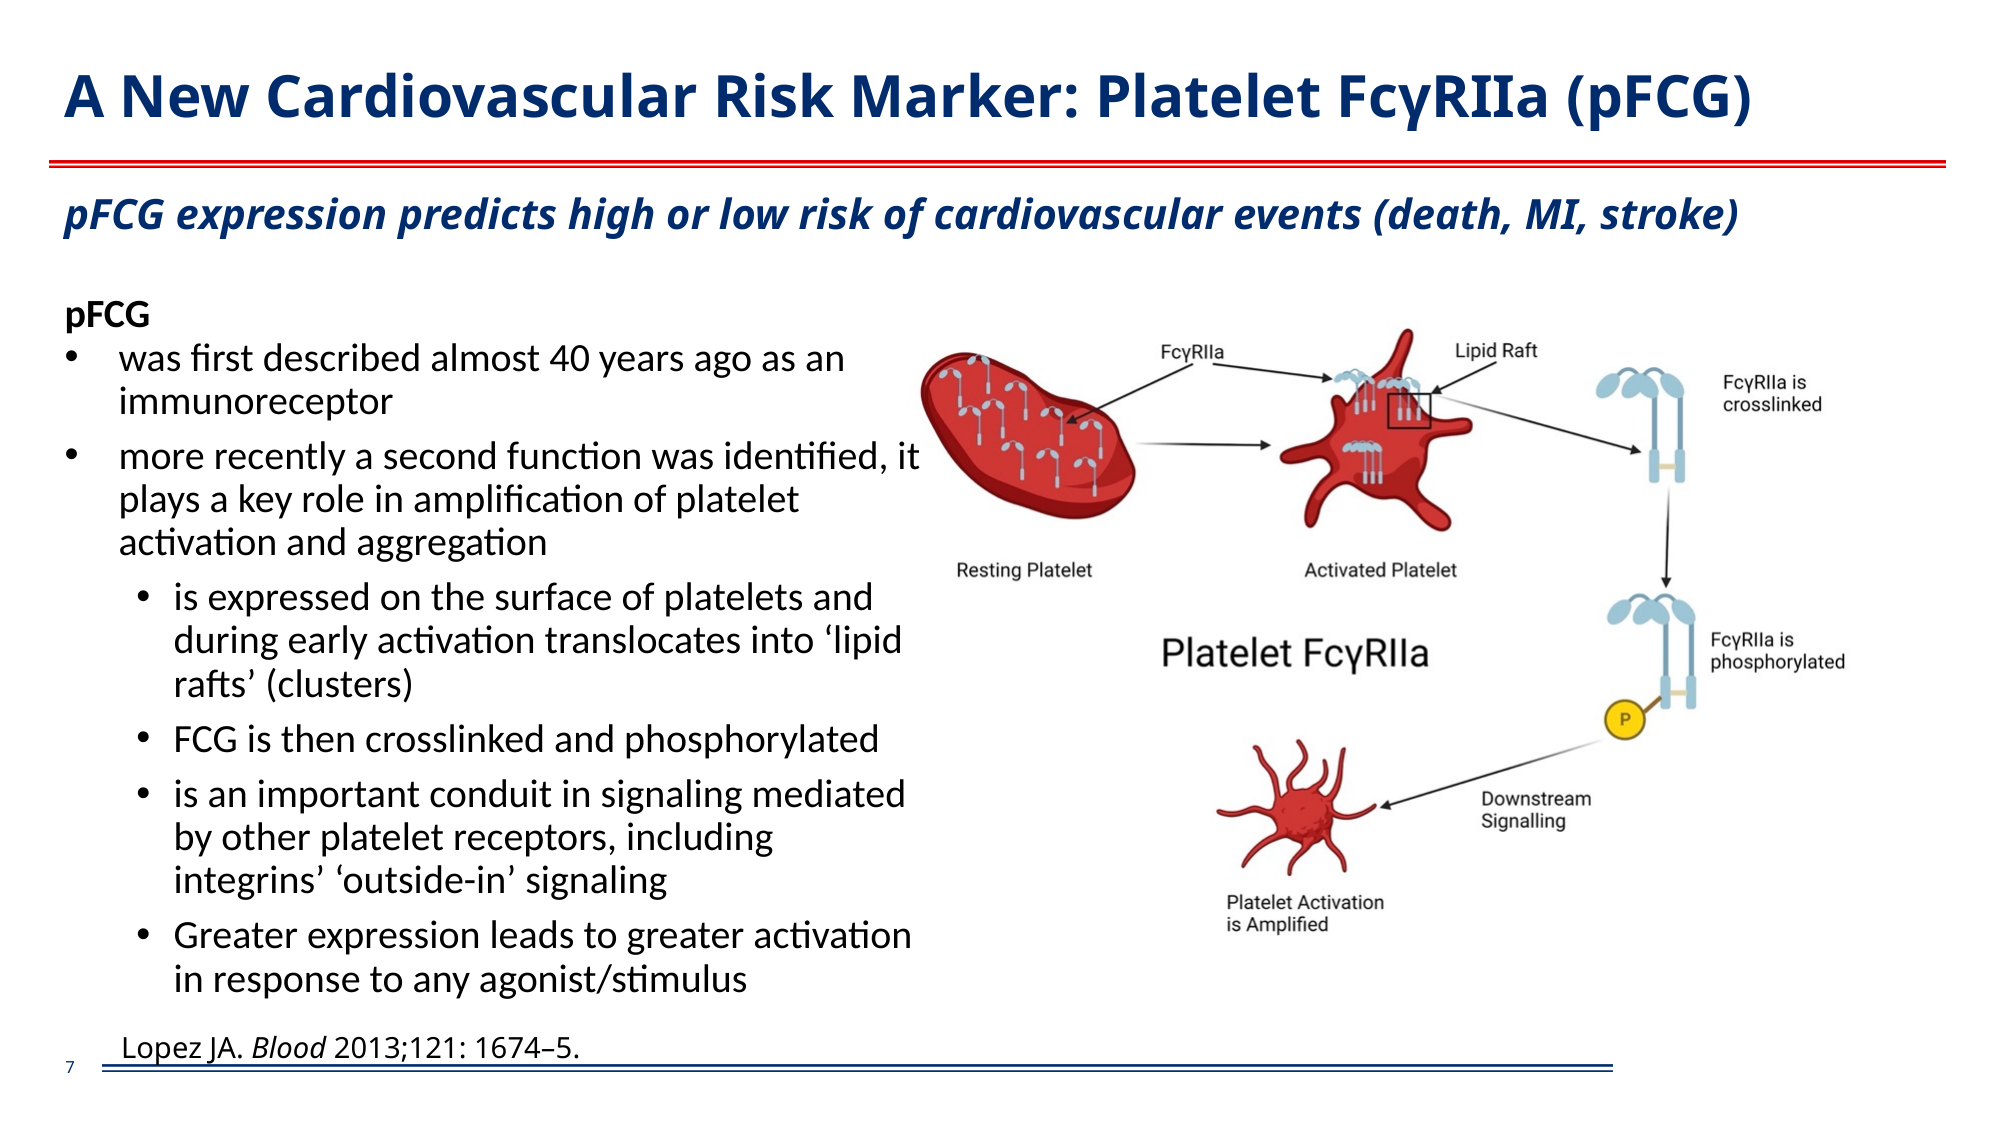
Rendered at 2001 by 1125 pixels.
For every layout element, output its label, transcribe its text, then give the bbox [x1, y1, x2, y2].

text_box pFCG was first described almost 40 years ago as an immunoreceptor more recently a second function was identified, it plays a key role in amplification of platelet activation and aggregation is expressed on the surface of platelets and during early activation translocates into ‘lipid rafts’ (clusters) FCG is then crosslinked and phosphorylated is an important conduit in signaling mediated by other platelet receptors, including integrins’ ‘outside-in’ signaling Greater expression leads to greater activation in response to any agonist/stimulus [49, 285, 937, 1023]
picture [596, 1064, 1613, 1072]
text_box Lopez JA. Blood 2013;121: 1674–5. [106, 1023, 596, 1073]
picture [858, 271, 1865, 976]
text_box pFCG expression predicts high or low risk of cardiovascular events (death, MI, stroke) [49, 179, 1916, 245]
title A New Cardiovascular Risk Marker: Platelet FcγRIIa (pFCG) [49, 24, 1954, 174]
slide_number 7 [50, 1038, 102, 1098]
picture [49, 160, 1946, 168]
